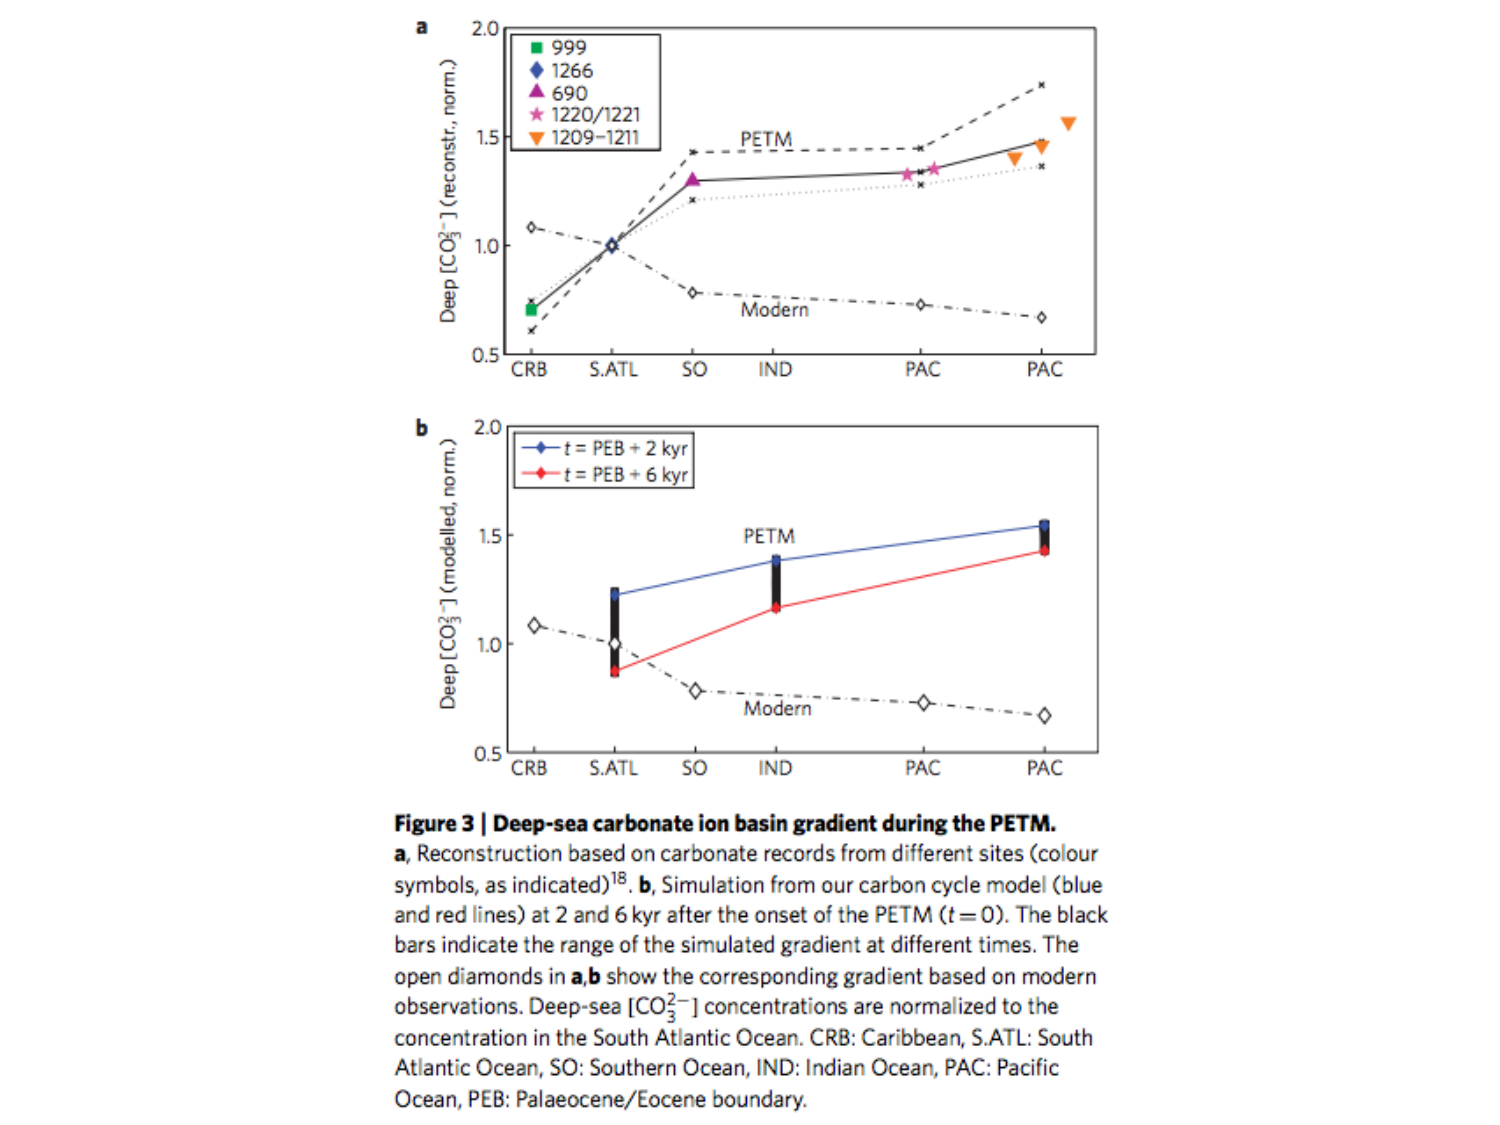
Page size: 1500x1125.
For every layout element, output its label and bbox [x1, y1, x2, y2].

picture [370, 0, 1130, 1125]
